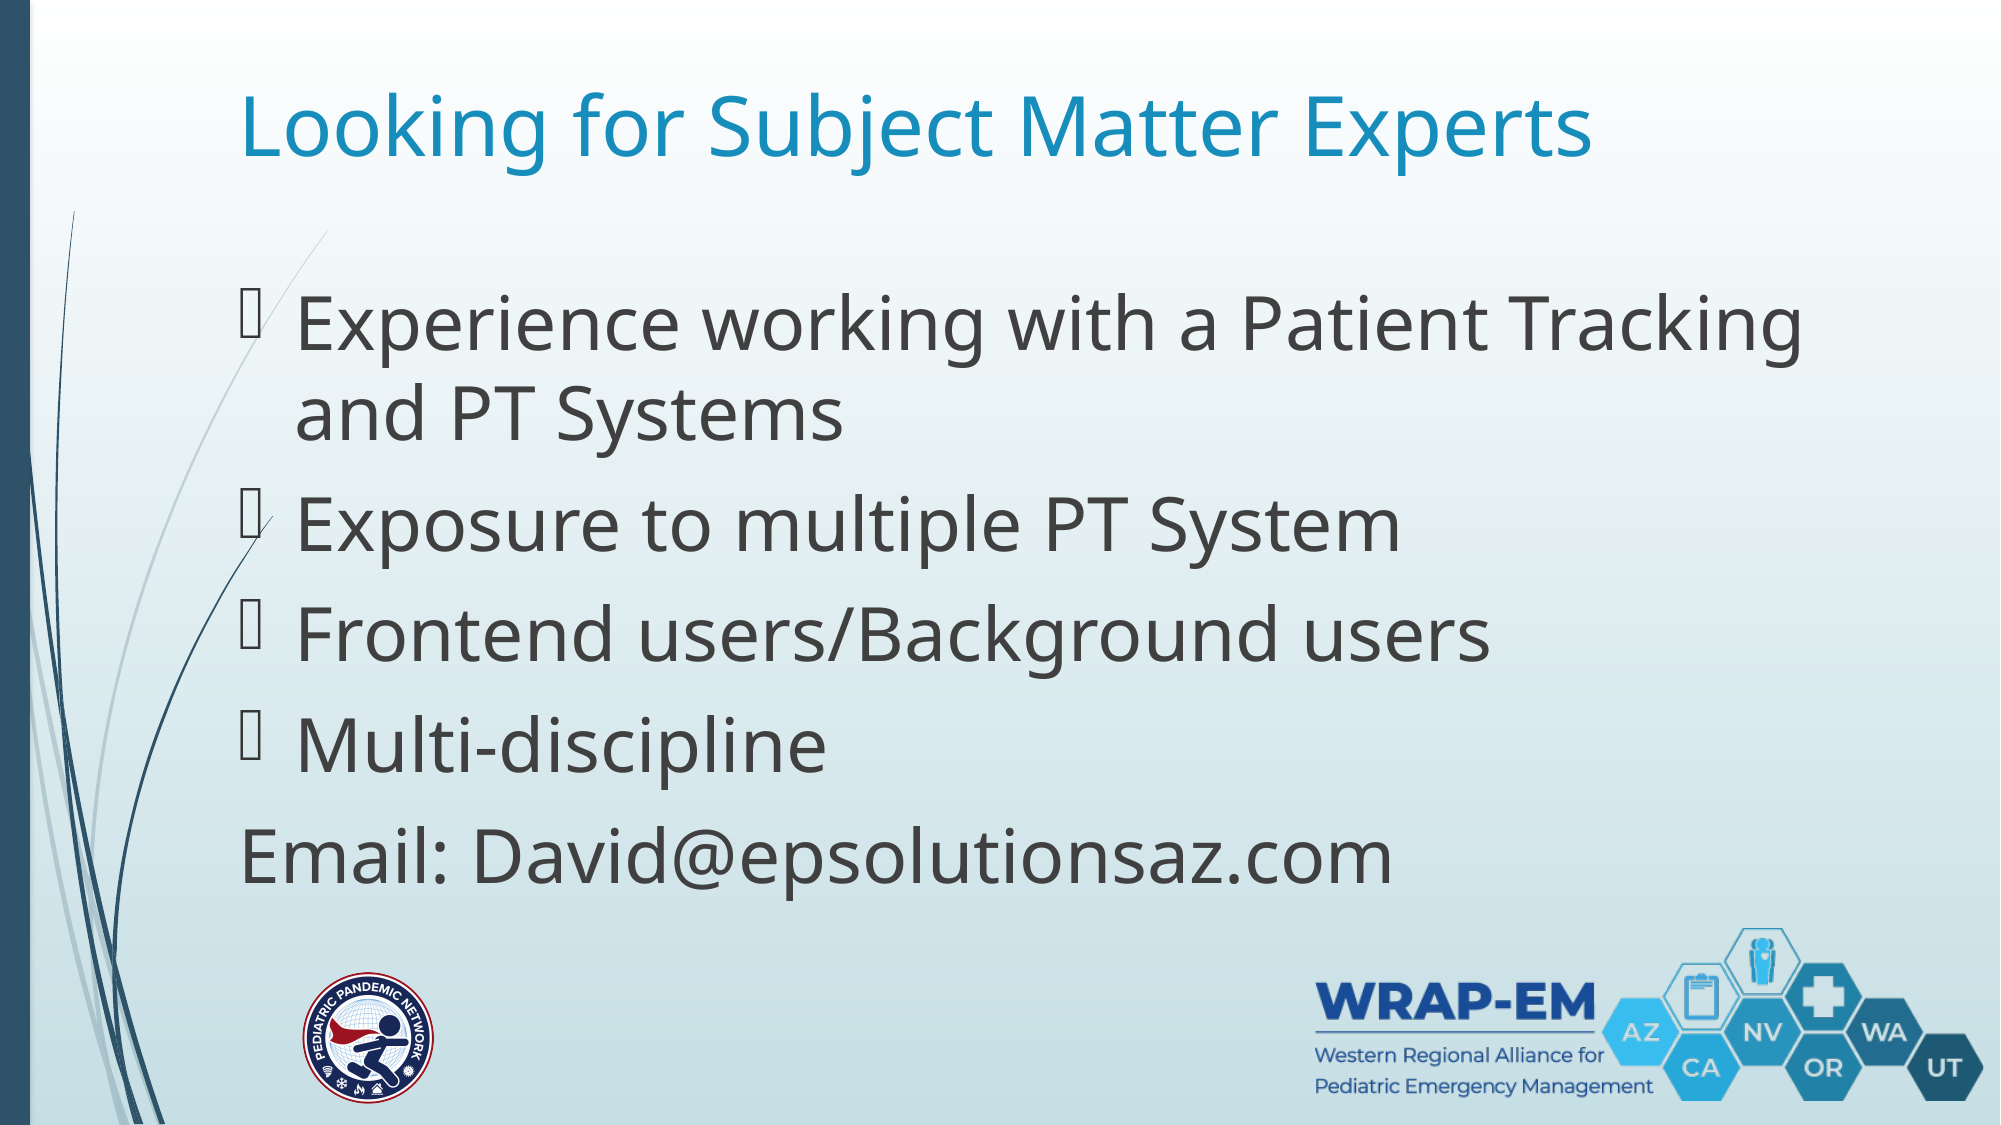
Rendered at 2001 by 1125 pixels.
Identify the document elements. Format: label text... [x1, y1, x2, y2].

list Experience working with a Patient Tracking and PT Systems Exposure to multiple PT System Frontend users/Background users Multi-discipline Email: David@epsolutionsaz.com [223, 267, 1888, 925]
picture [289, 959, 447, 1117]
title Looking for Subject Matter Experts [223, 66, 1888, 232]
picture [1315, 928, 1984, 1101]
